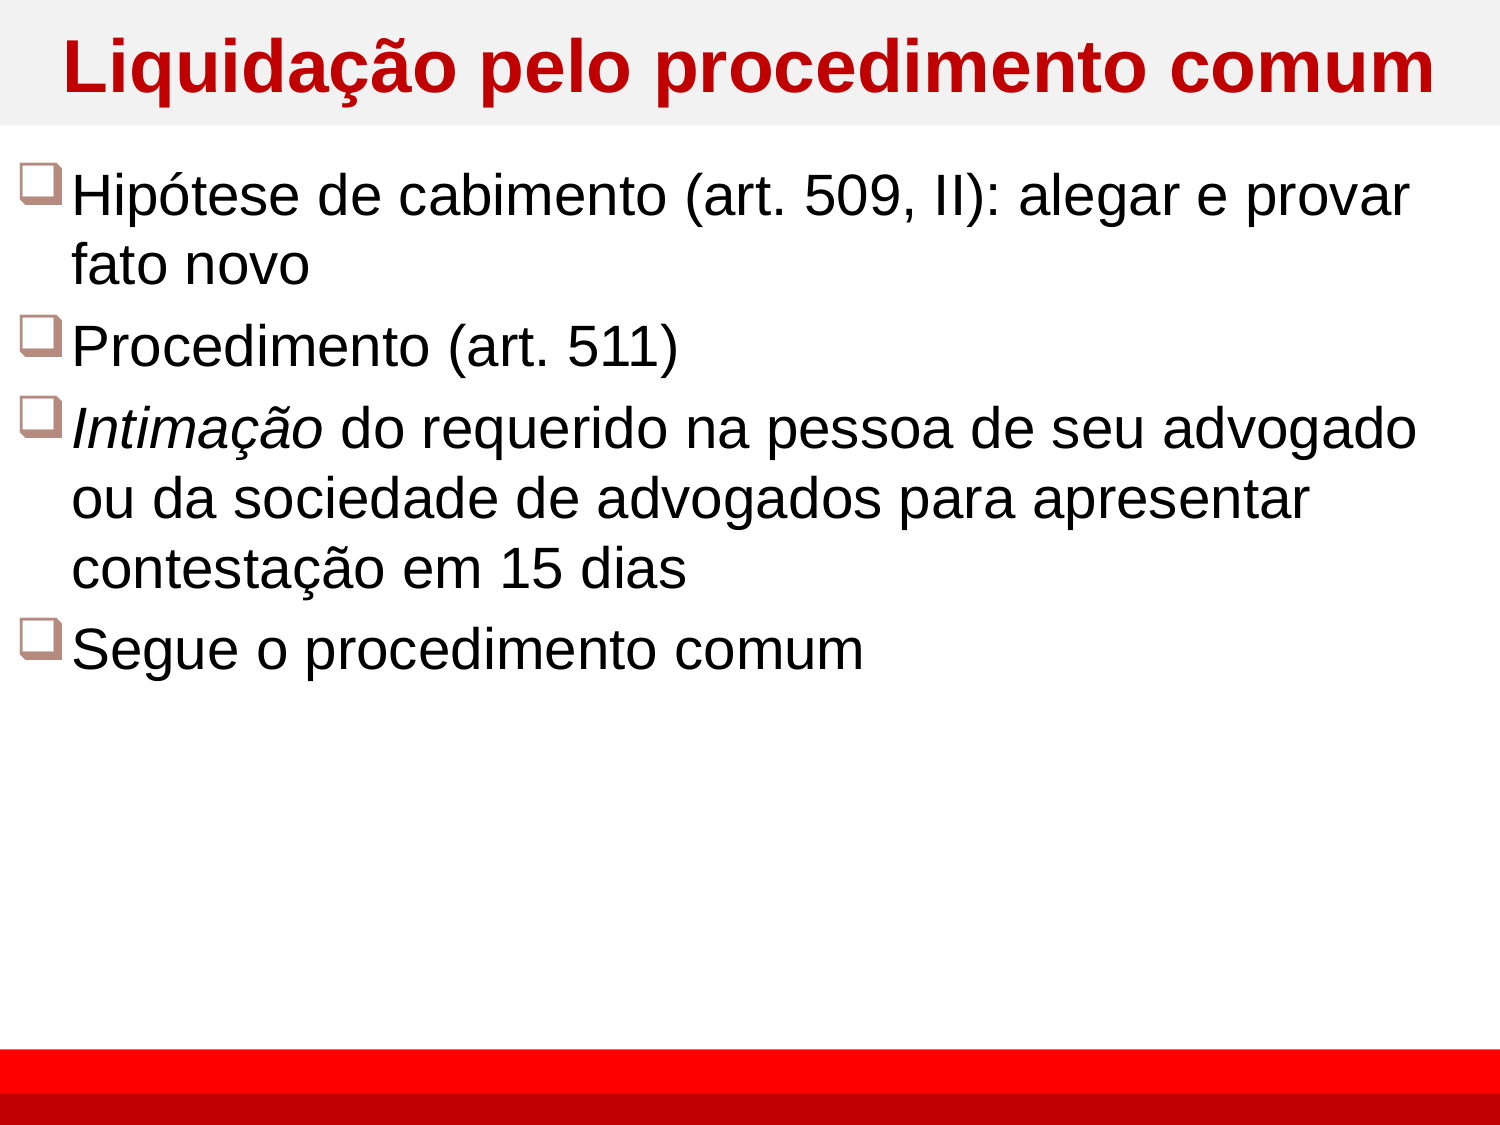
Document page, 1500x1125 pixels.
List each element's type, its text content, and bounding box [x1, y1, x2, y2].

title Liquidação pelo procedimento comum [0, 0, 1500, 126]
list Hipótese de cabimento (art. 509, II): alegar e provar fato novo Procedimento (art. 511) Intimação do requerido na pessoa de seu advogado ou da sociedade de advogados para apresentar contestação em 15 dias Segue o procedimento comum [0, 149, 1499, 1047]
text_box [0, 1047, 1500, 1092]
text_box [0, 1092, 1500, 1125]
